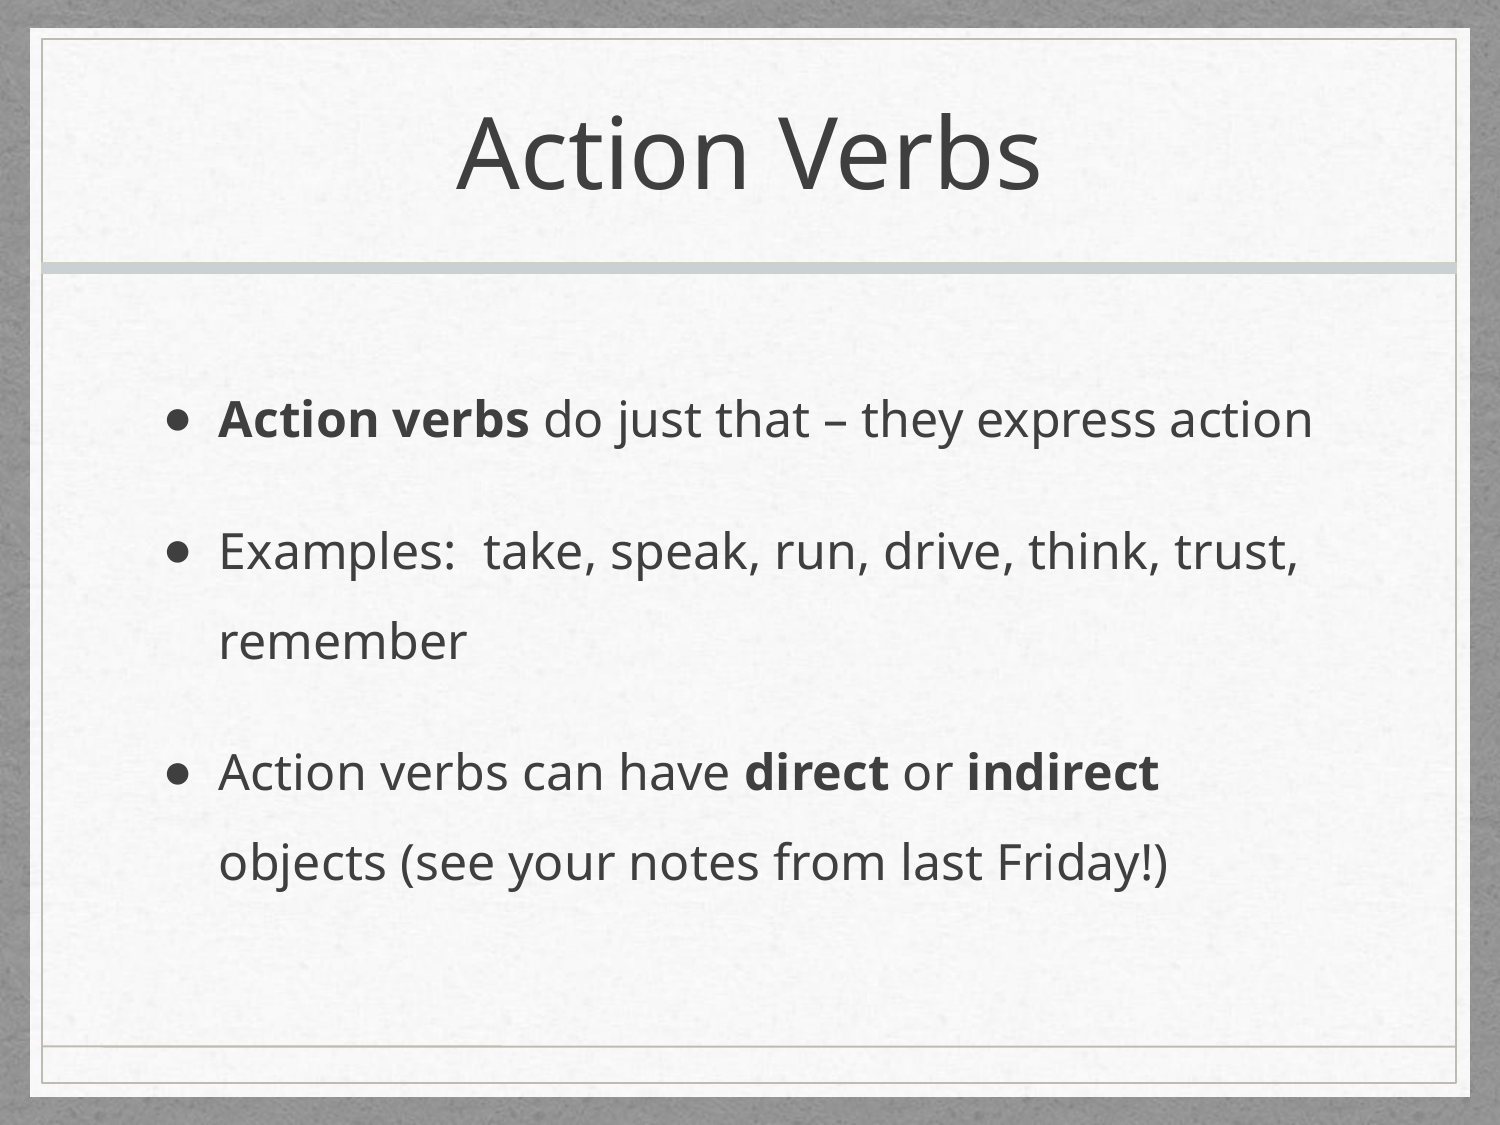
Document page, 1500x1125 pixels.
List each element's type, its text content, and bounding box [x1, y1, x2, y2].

list Action verbs do just that – they express action Examples: take, speak, run, drive, think, trust, remember Action verbs can have direct or indirect objects (see your notes from last Friday!) [147, 350, 1353, 995]
title Action Verbs [147, 40, 1353, 260]
picture [0, 0, 1500, 1125]
